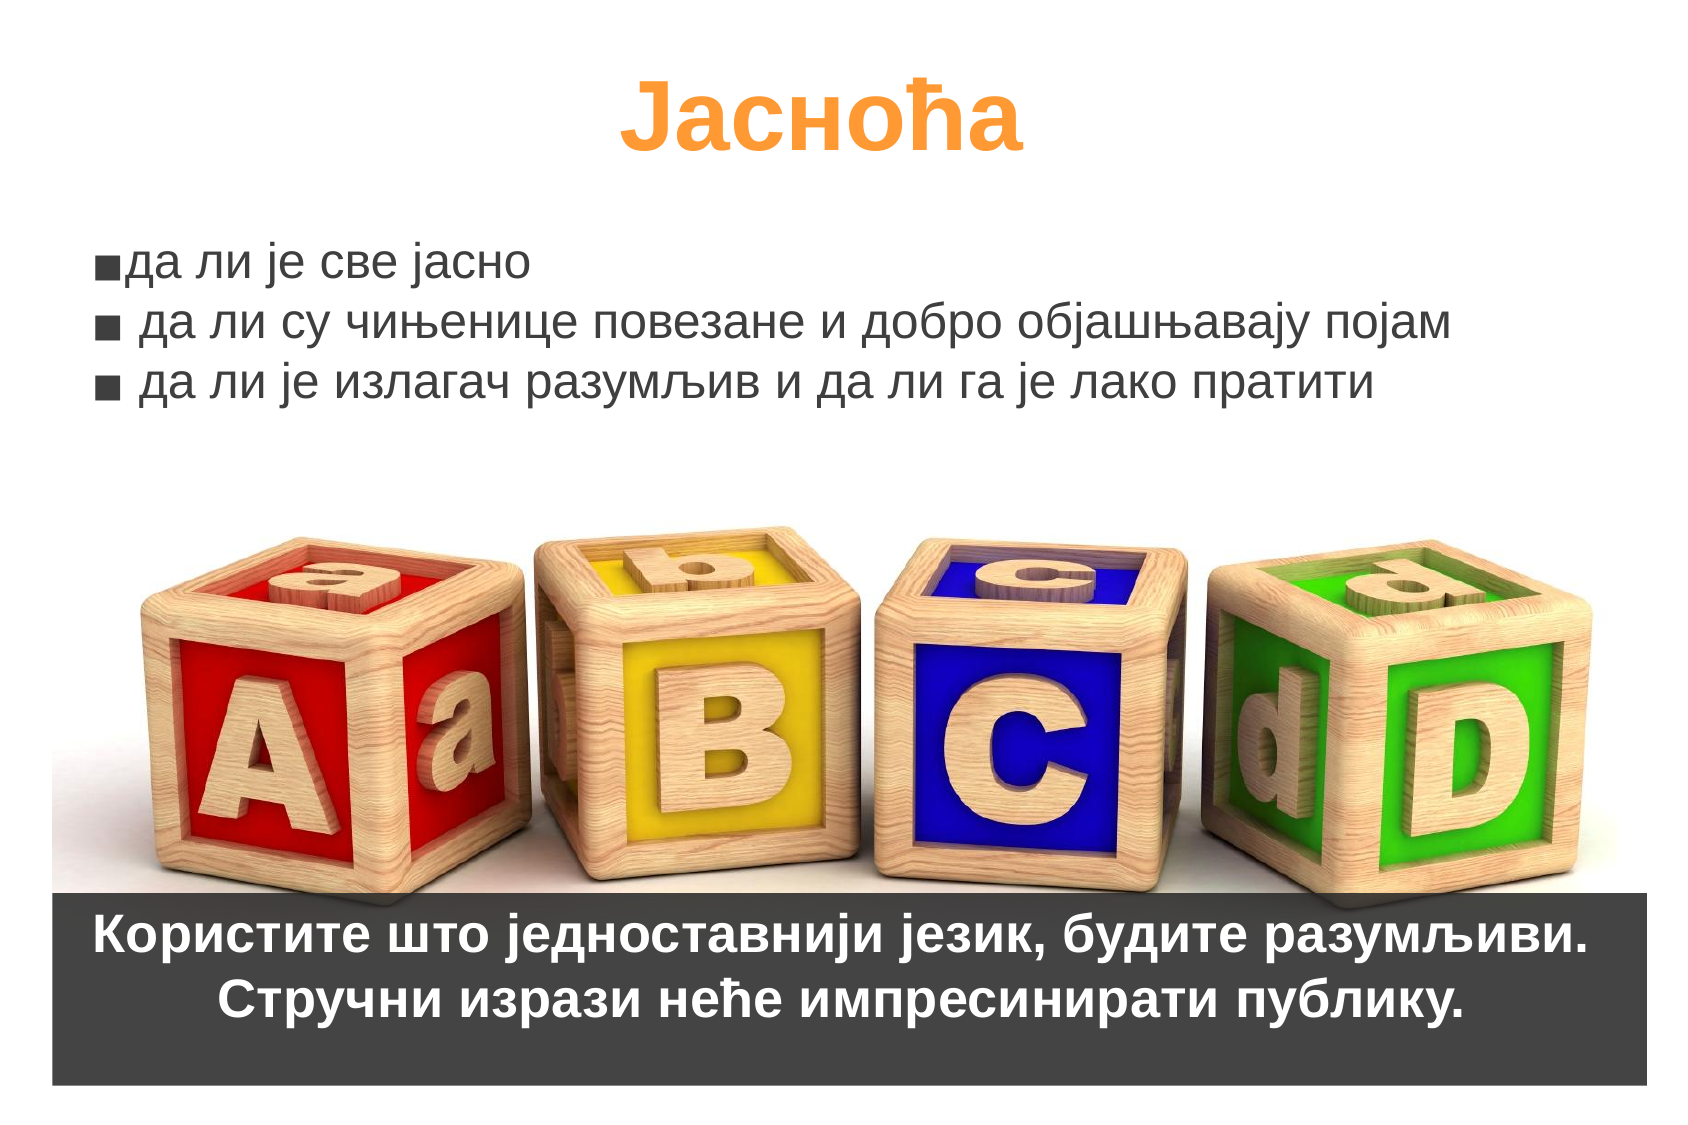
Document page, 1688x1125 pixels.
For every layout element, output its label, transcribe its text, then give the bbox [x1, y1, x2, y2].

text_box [52, 822, 1648, 1086]
picture [51, 491, 1617, 952]
text_box да ли је све јасно да ли су чињенице повезане и добро објашњавају појам да ли је излагач разумљив и да ли га је лако пратити [75, 219, 1574, 417]
text_box Јасноћа [253, 42, 1418, 179]
